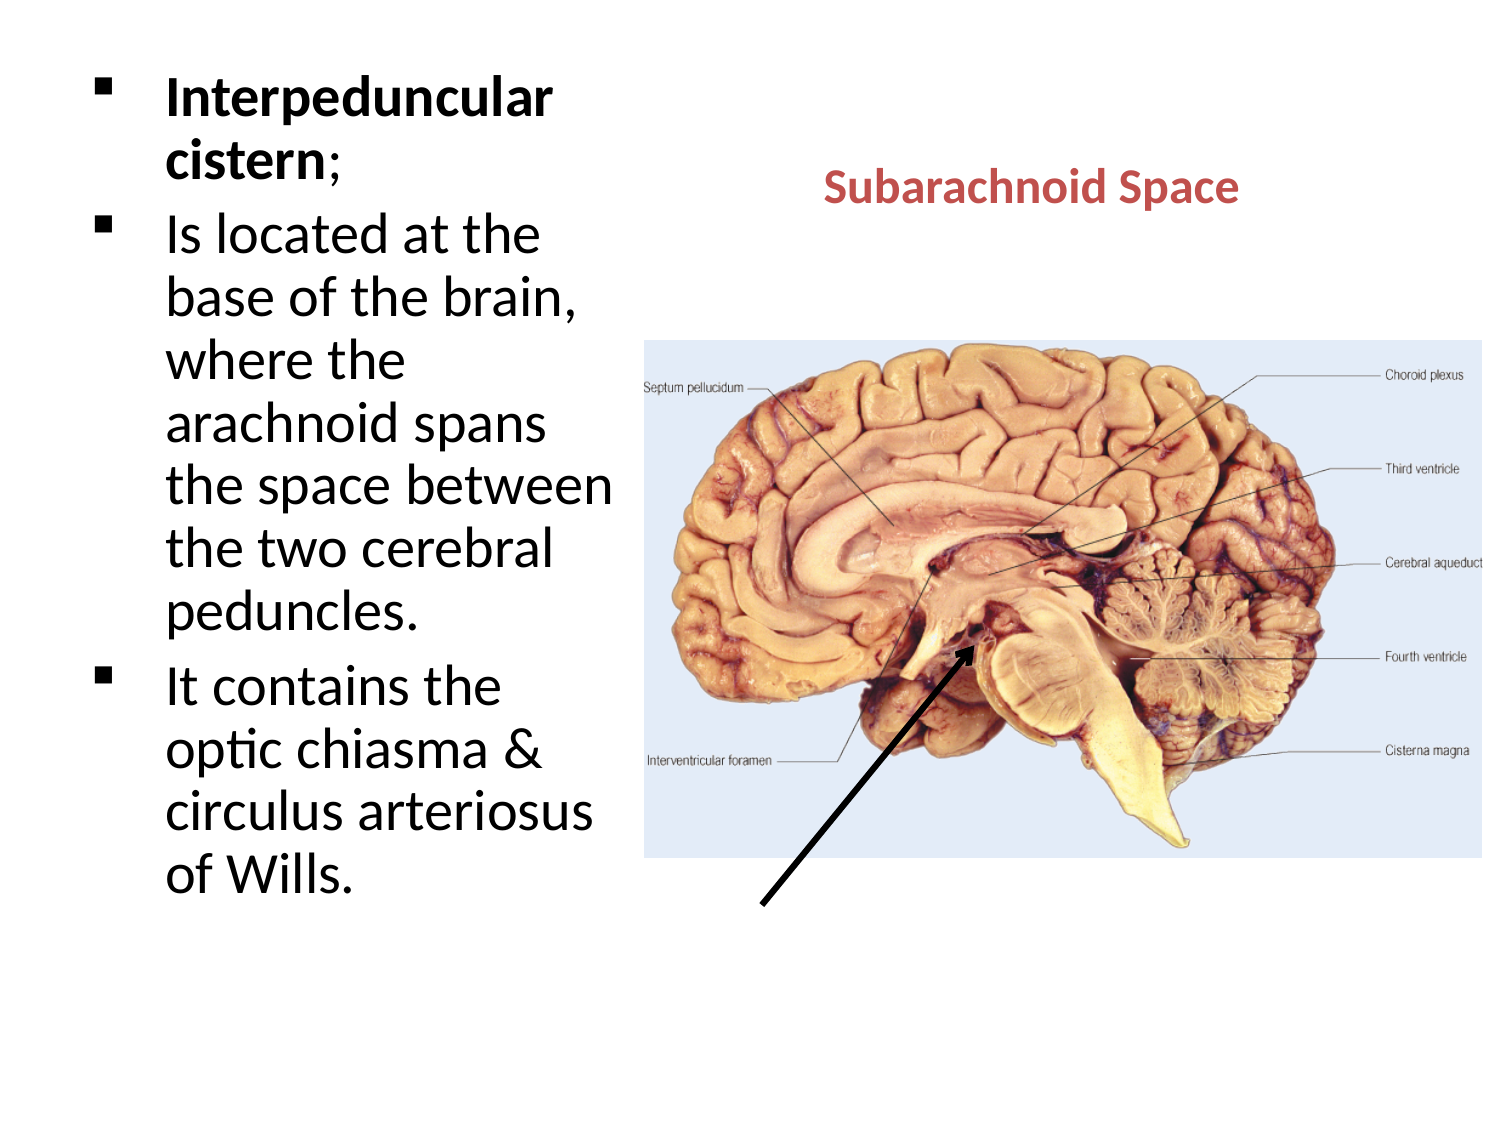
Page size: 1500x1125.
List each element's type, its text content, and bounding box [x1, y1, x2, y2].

list Interpeduncular cistern; Is located at the base of the brain, where the arachnoid spans the space between the two cerebral peduncles. It contains the optic chiasma & circulus arteriosus of Wills. [75, 58, 632, 1005]
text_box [737, 668, 999, 882]
title Subarachnoid Space [808, 117, 1302, 222]
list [643, 339, 1483, 858]
